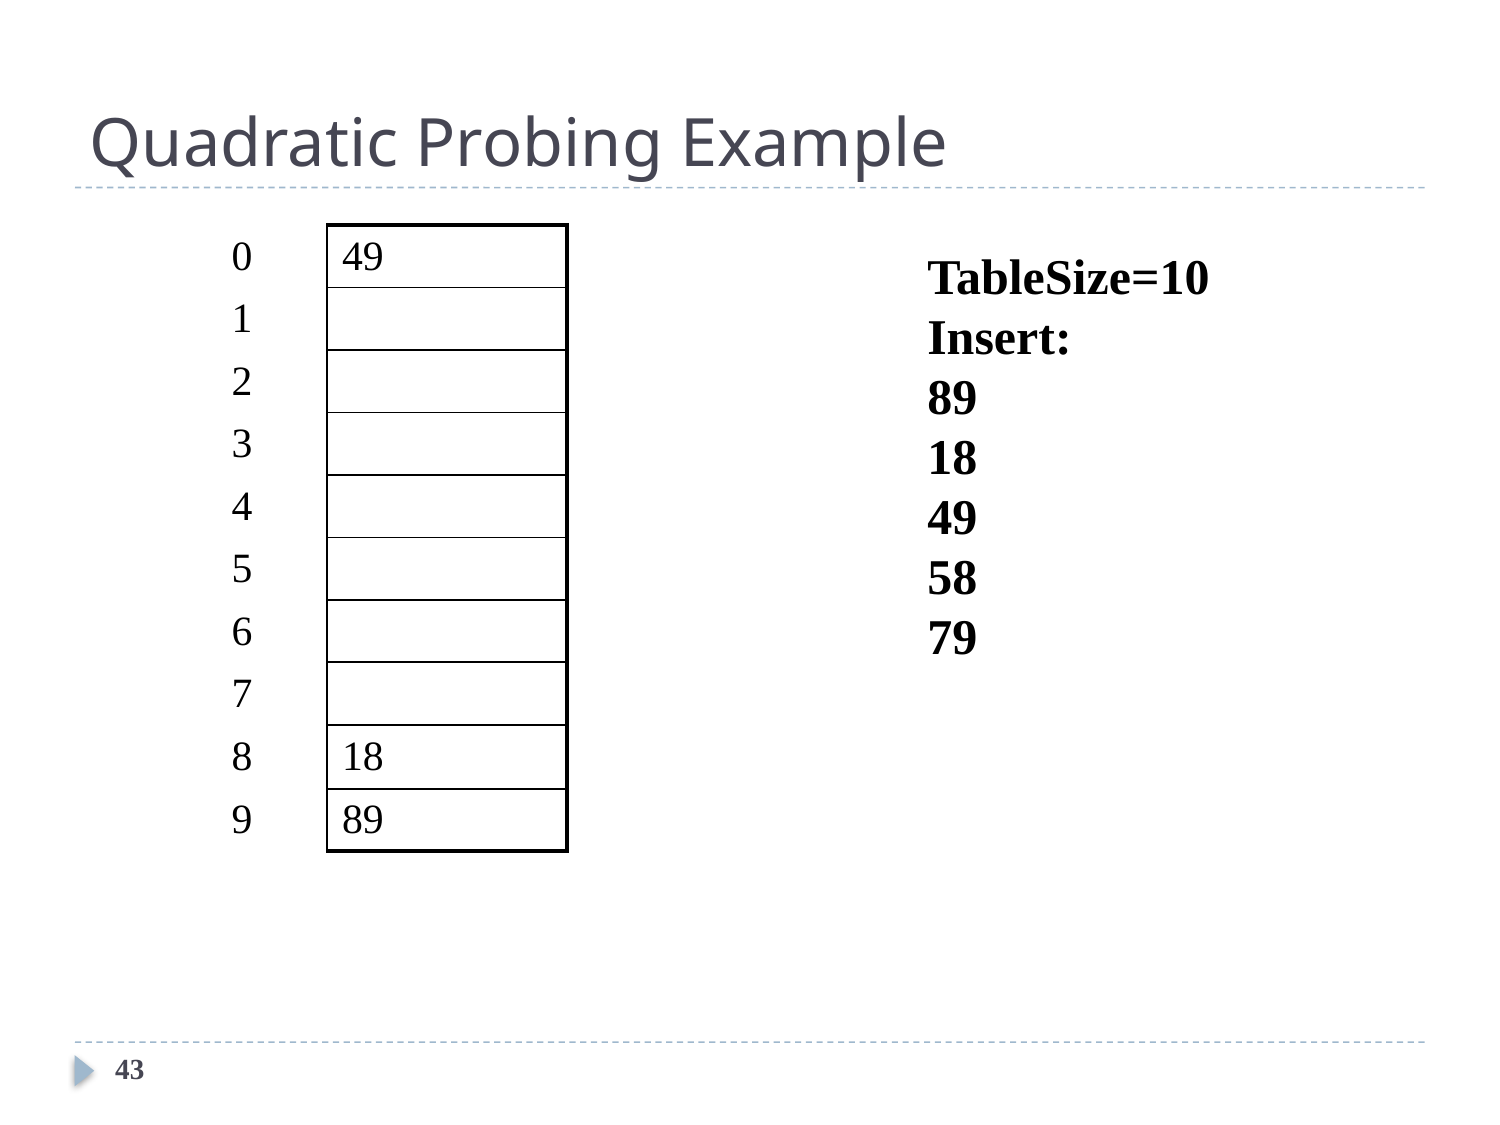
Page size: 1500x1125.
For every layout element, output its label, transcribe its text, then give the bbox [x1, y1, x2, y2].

table_cell [328, 601, 565, 661]
table_cell 6 [217, 600, 326, 662]
table_cell 4 [217, 475, 326, 537]
table_cell 89 [328, 790, 565, 849]
slide_number 43 [100, 1042, 426, 1103]
title Quadratic Probing Example [75, 24, 1425, 188]
text_box TableSize=10 Insert: 89 18 49 58 79 [912, 237, 1275, 673]
table_cell 18 [328, 726, 565, 788]
table_cell [328, 351, 565, 412]
table_cell 1 [217, 287, 326, 350]
table_cell 3 [217, 412, 326, 475]
table_cell 8 [217, 725, 326, 789]
table_cell [328, 413, 565, 474]
table_cell [328, 538, 565, 599]
table_cell 2 [217, 350, 326, 412]
table_header 49 [328, 227, 565, 287]
table_header 0 [217, 225, 326, 287]
table_cell 5 [217, 537, 326, 600]
table_cell 7 [217, 662, 326, 725]
table_cell [328, 663, 565, 724]
table_cell 9 [217, 789, 326, 851]
table_cell [328, 288, 565, 349]
table_cell [328, 476, 565, 537]
